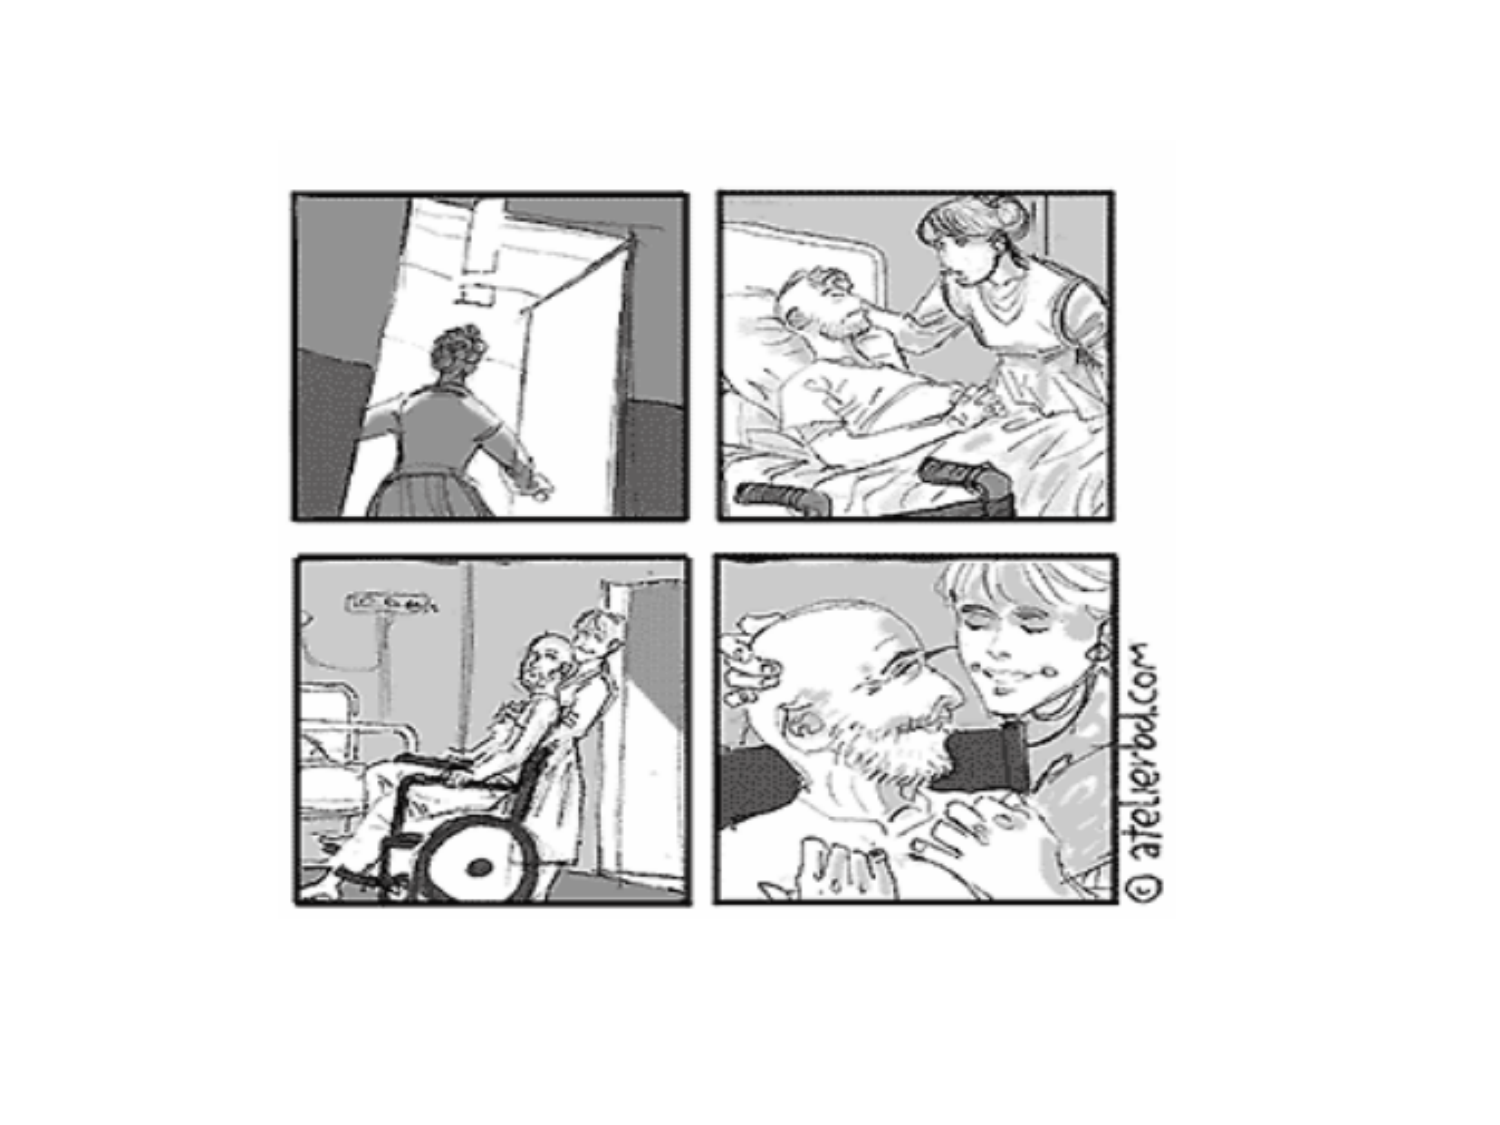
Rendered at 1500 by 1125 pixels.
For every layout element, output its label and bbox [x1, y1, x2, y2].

list [163, 116, 1231, 926]
